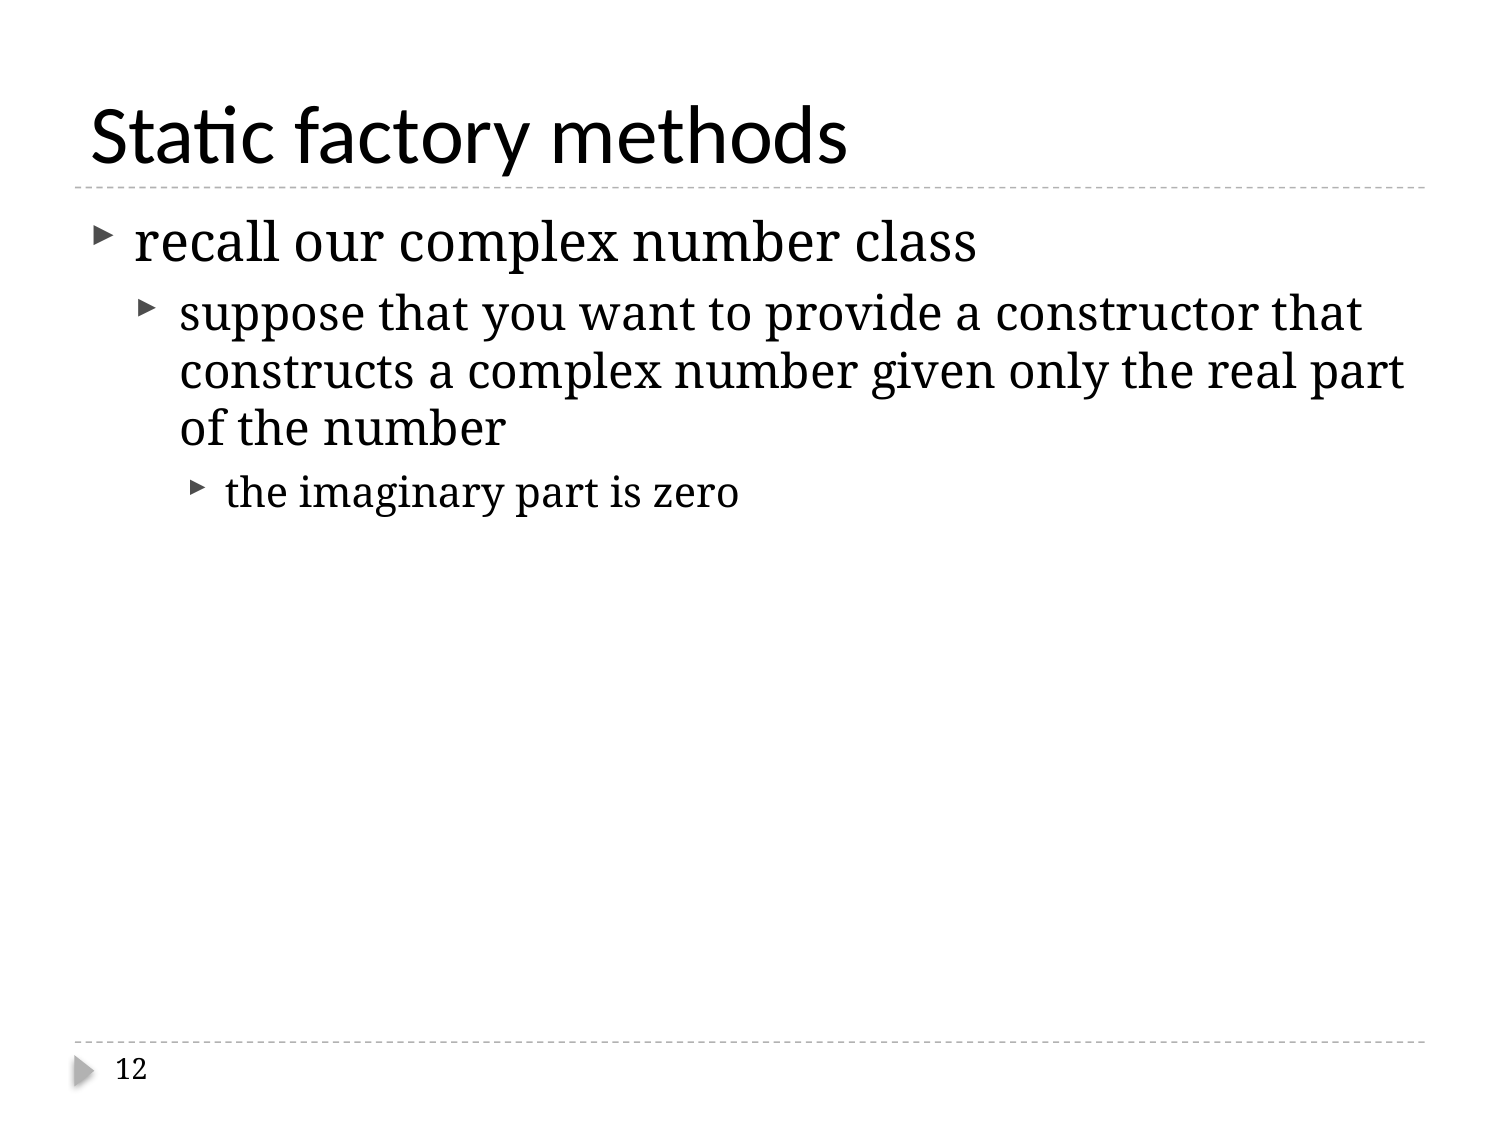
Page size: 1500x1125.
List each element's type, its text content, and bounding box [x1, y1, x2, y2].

slide_number 12 [100, 1042, 426, 1103]
title Static factory methods [74, 24, 1426, 188]
list recall our complex number class suppose that you want to provide a constructor that constructs a complex number given only the real part of the number the imaginary part is zero [74, 199, 1426, 1011]
